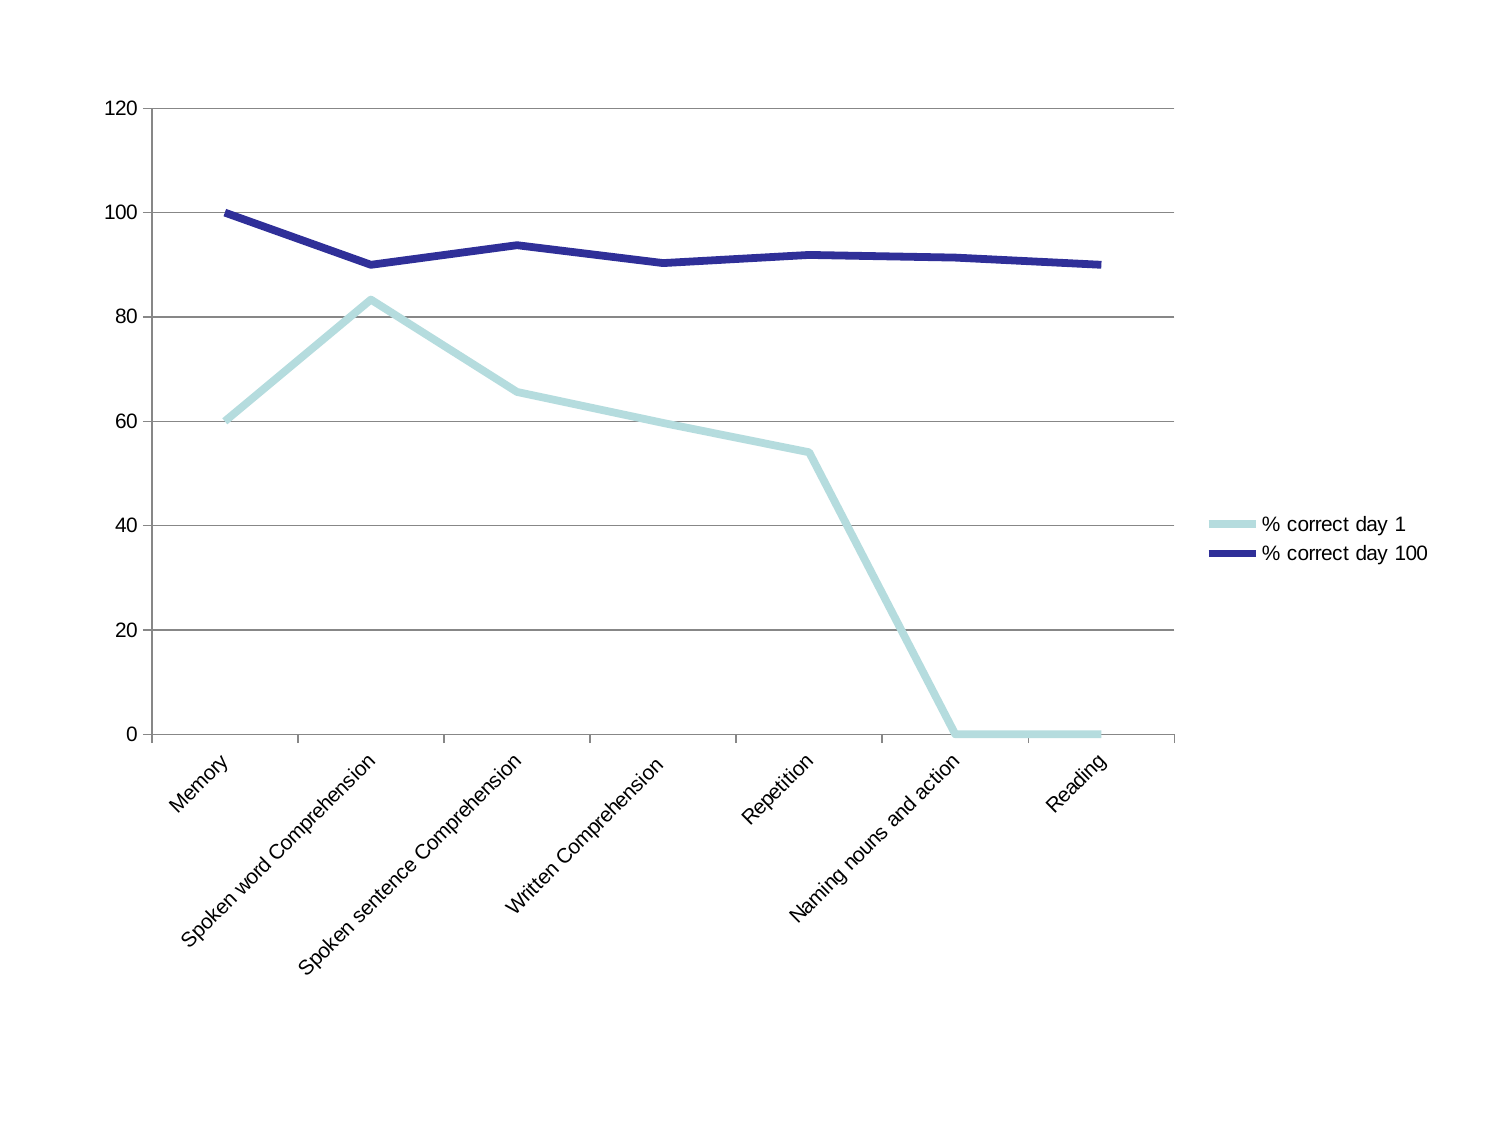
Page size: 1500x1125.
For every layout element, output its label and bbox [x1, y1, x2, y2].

chart [76, 77, 1448, 1000]
